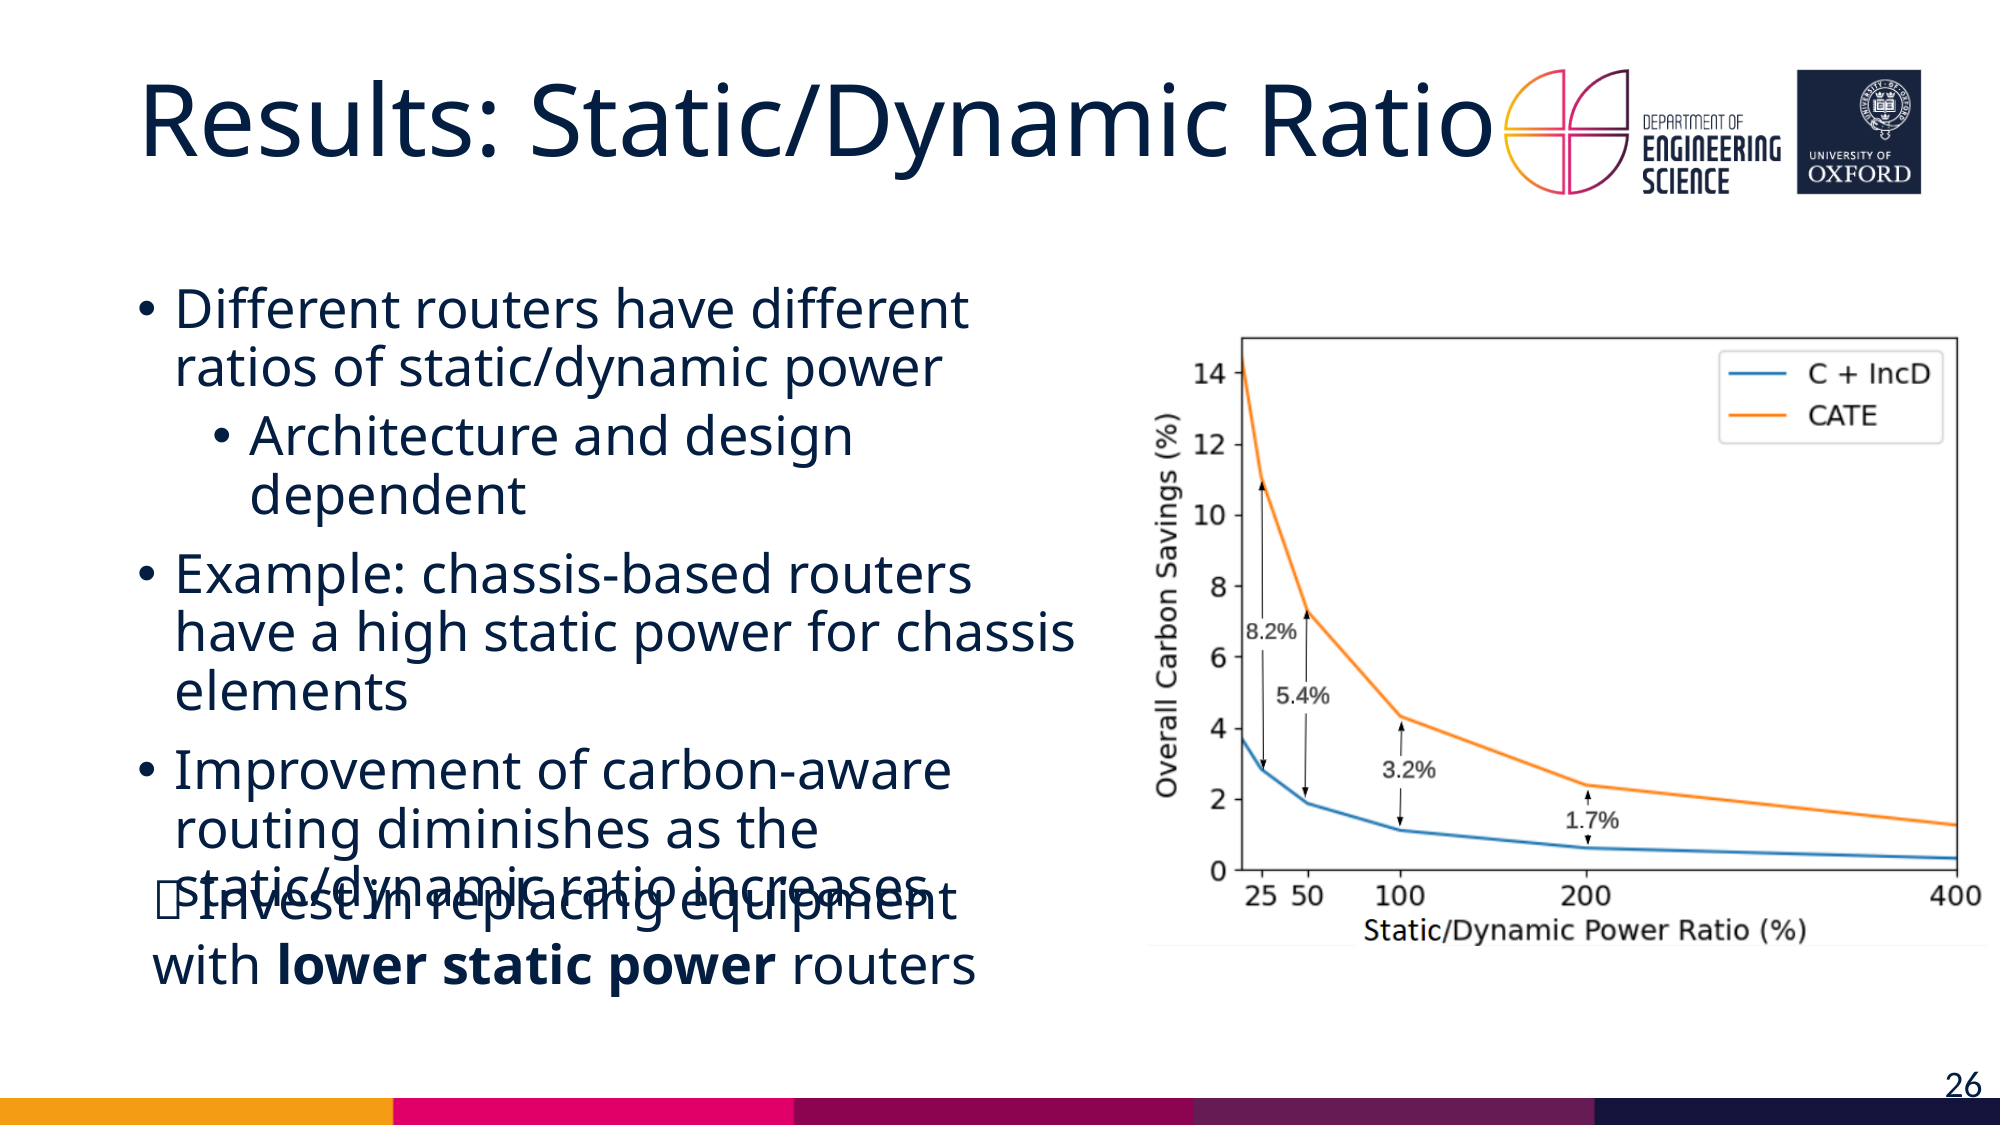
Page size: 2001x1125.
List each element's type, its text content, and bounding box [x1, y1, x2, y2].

picture [0, 1098, 2000, 1125]
title Results: Static/Dynamic Ratio [137, 69, 1505, 219]
picture [1147, 326, 1987, 946]
list Different routers have different ratios of static/dynamic power Architecture and design dependent Example: chassis-based routers have a high static power for chassis elements Improvement of carbon-aware routing diminishes as the static/dynamic ratio increases [137, 281, 1097, 748]
picture [1505, 69, 1922, 196]
text_box  Invest in replacing equipment with lower static power routers [137, 857, 1059, 1003]
